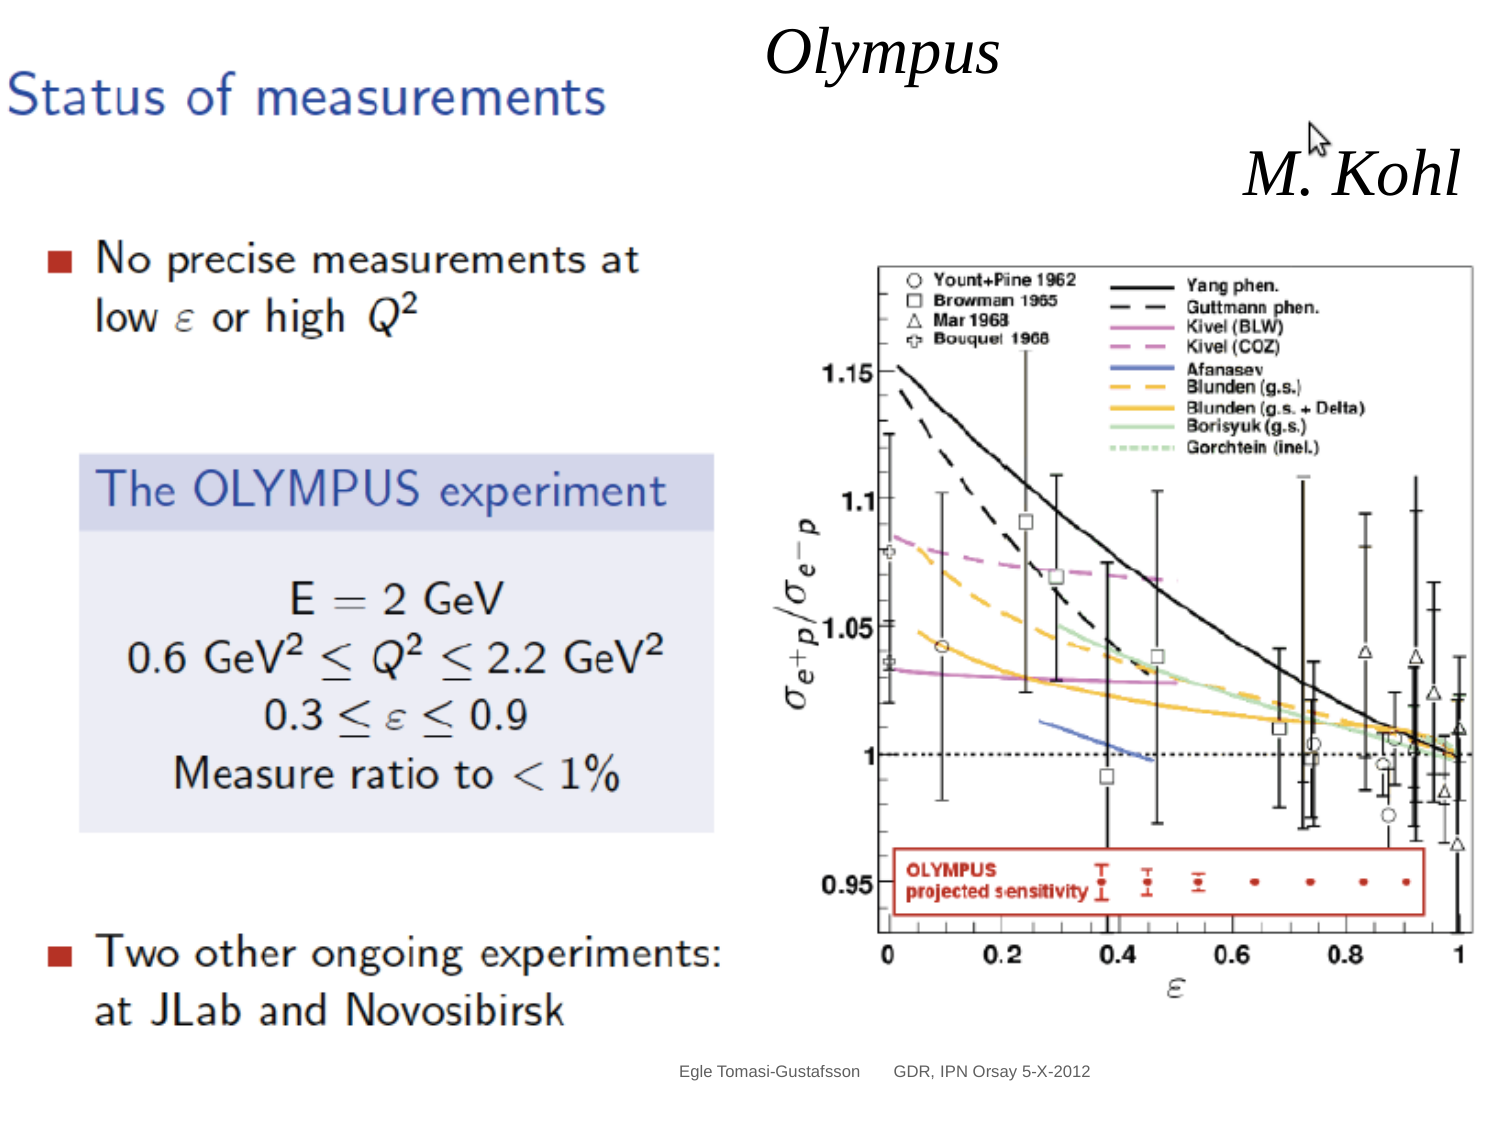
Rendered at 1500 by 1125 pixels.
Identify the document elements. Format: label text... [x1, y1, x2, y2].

picture [0, 66, 1498, 1036]
text_box Olympus [749, 0, 1018, 64]
footer Egle Tomasi-Gustafsson GDR, IPN Orsay 5-X-2012 [678, 1046, 1412, 1095]
